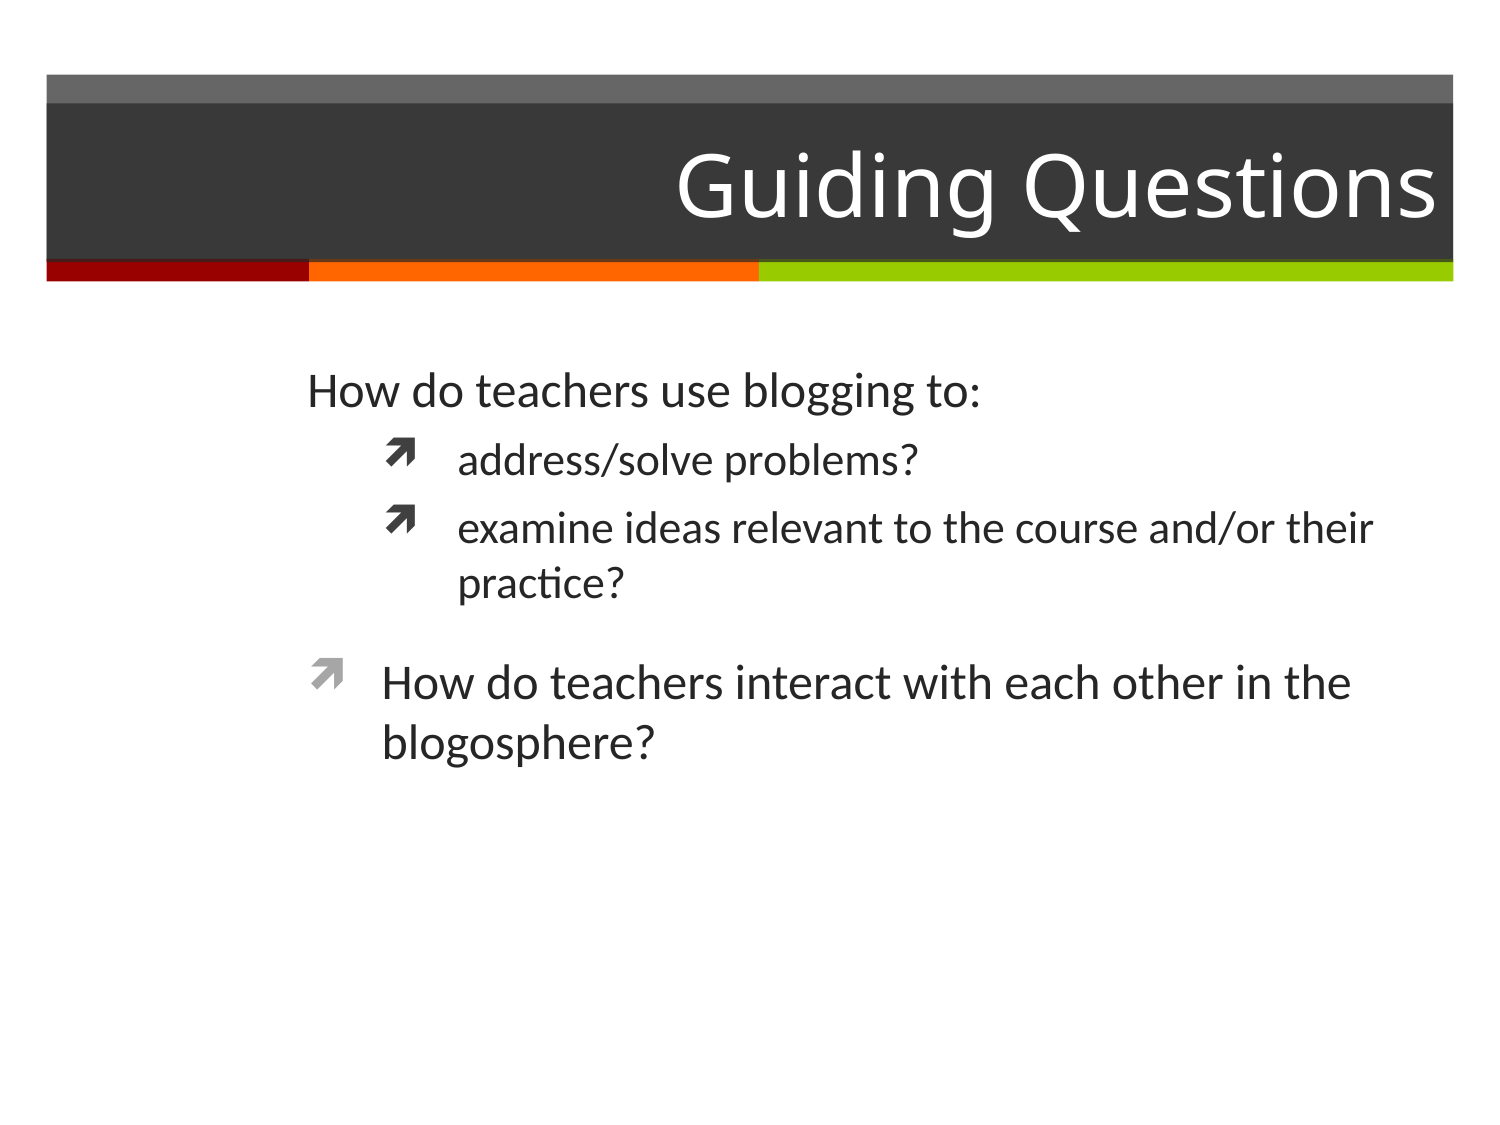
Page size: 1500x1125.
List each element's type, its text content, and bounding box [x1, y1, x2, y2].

list How do teachers use blogging to: address/solve problems? examine ideas relevant to the course and/or their practice? How do teachers interact with each other in the blogosphere? [292, 350, 1454, 1005]
title Guiding Questions [46, 103, 1454, 263]
